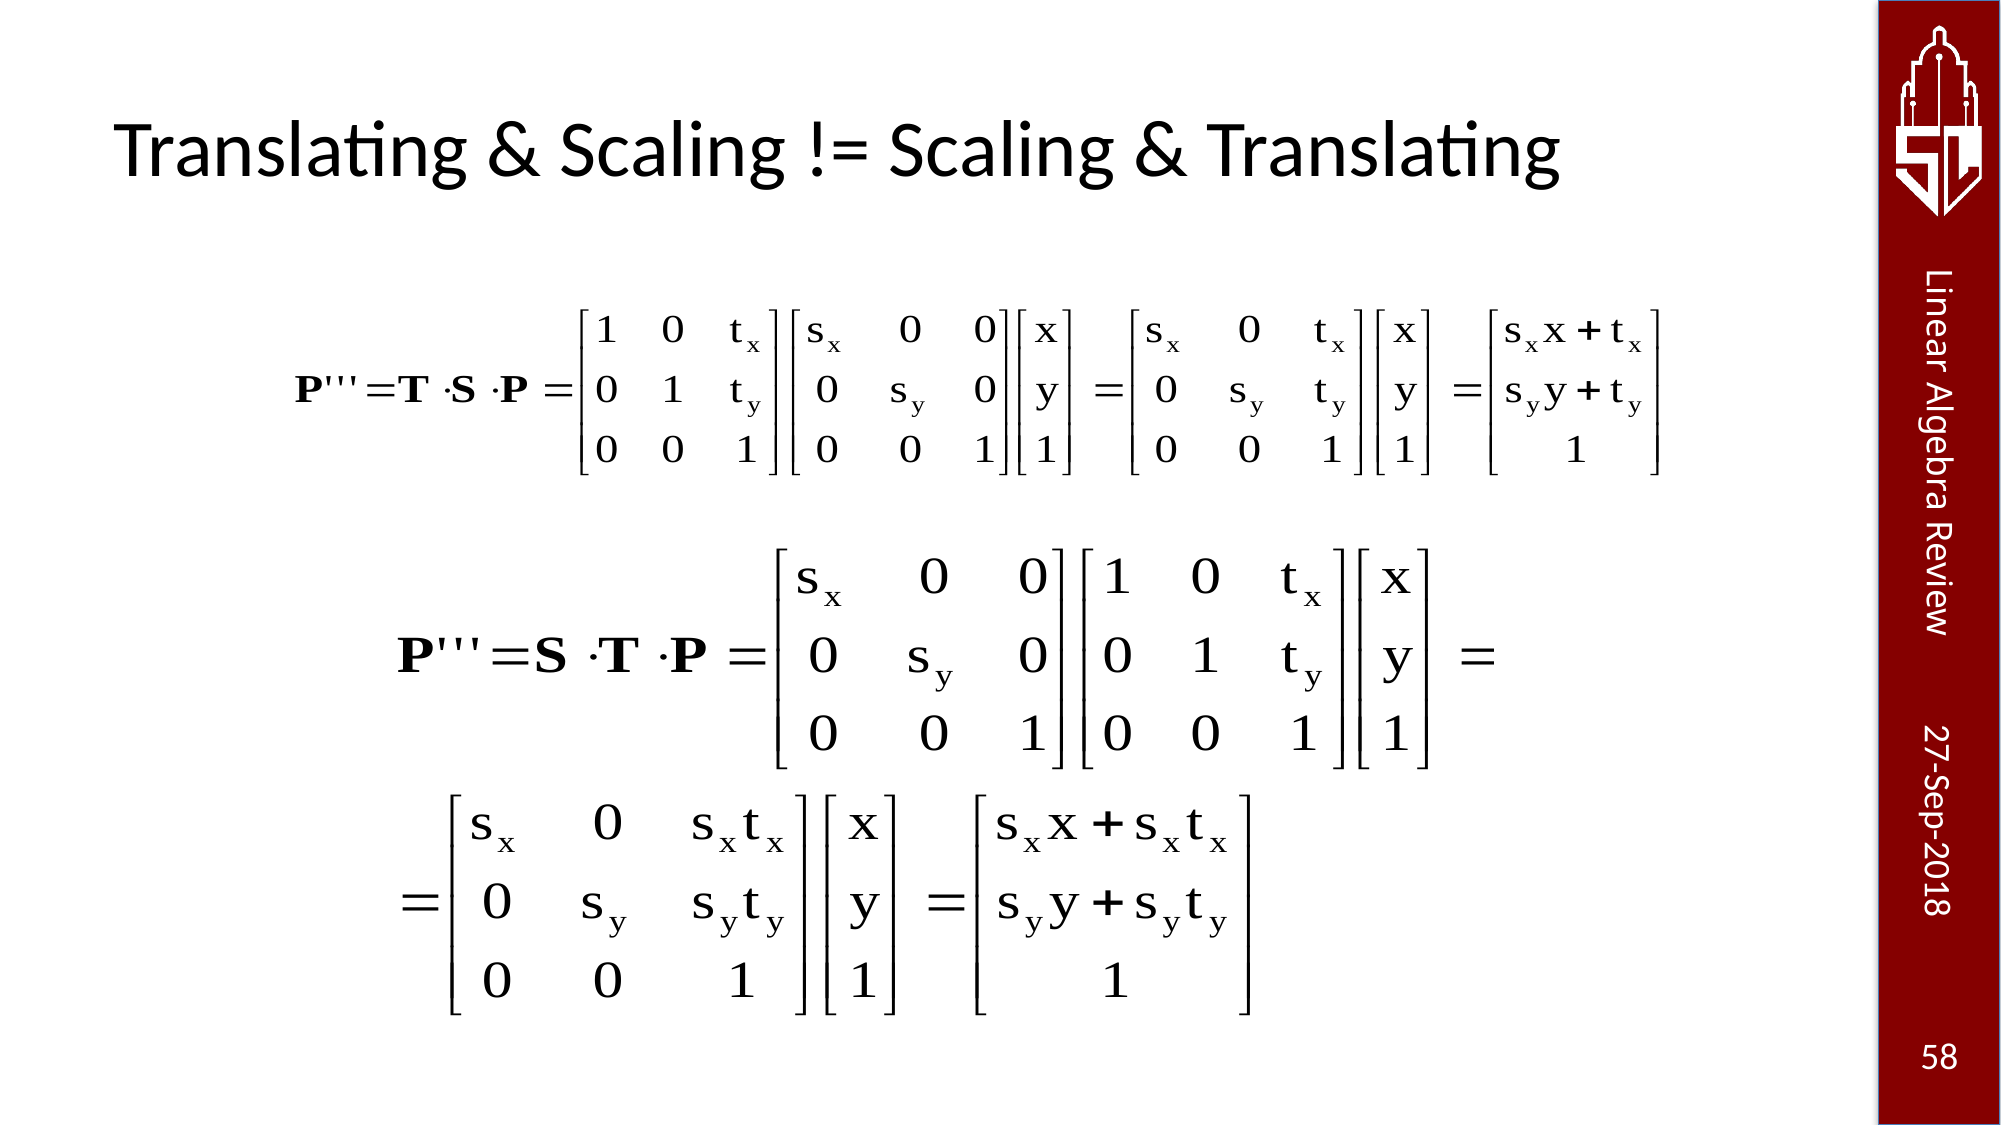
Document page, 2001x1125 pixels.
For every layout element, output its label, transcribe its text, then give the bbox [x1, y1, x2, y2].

title Translating & Scaling != Scaling & Translating [98, 50, 1764, 238]
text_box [287, 299, 1676, 483]
picture [1896, 25, 1982, 217]
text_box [387, 537, 1495, 1024]
